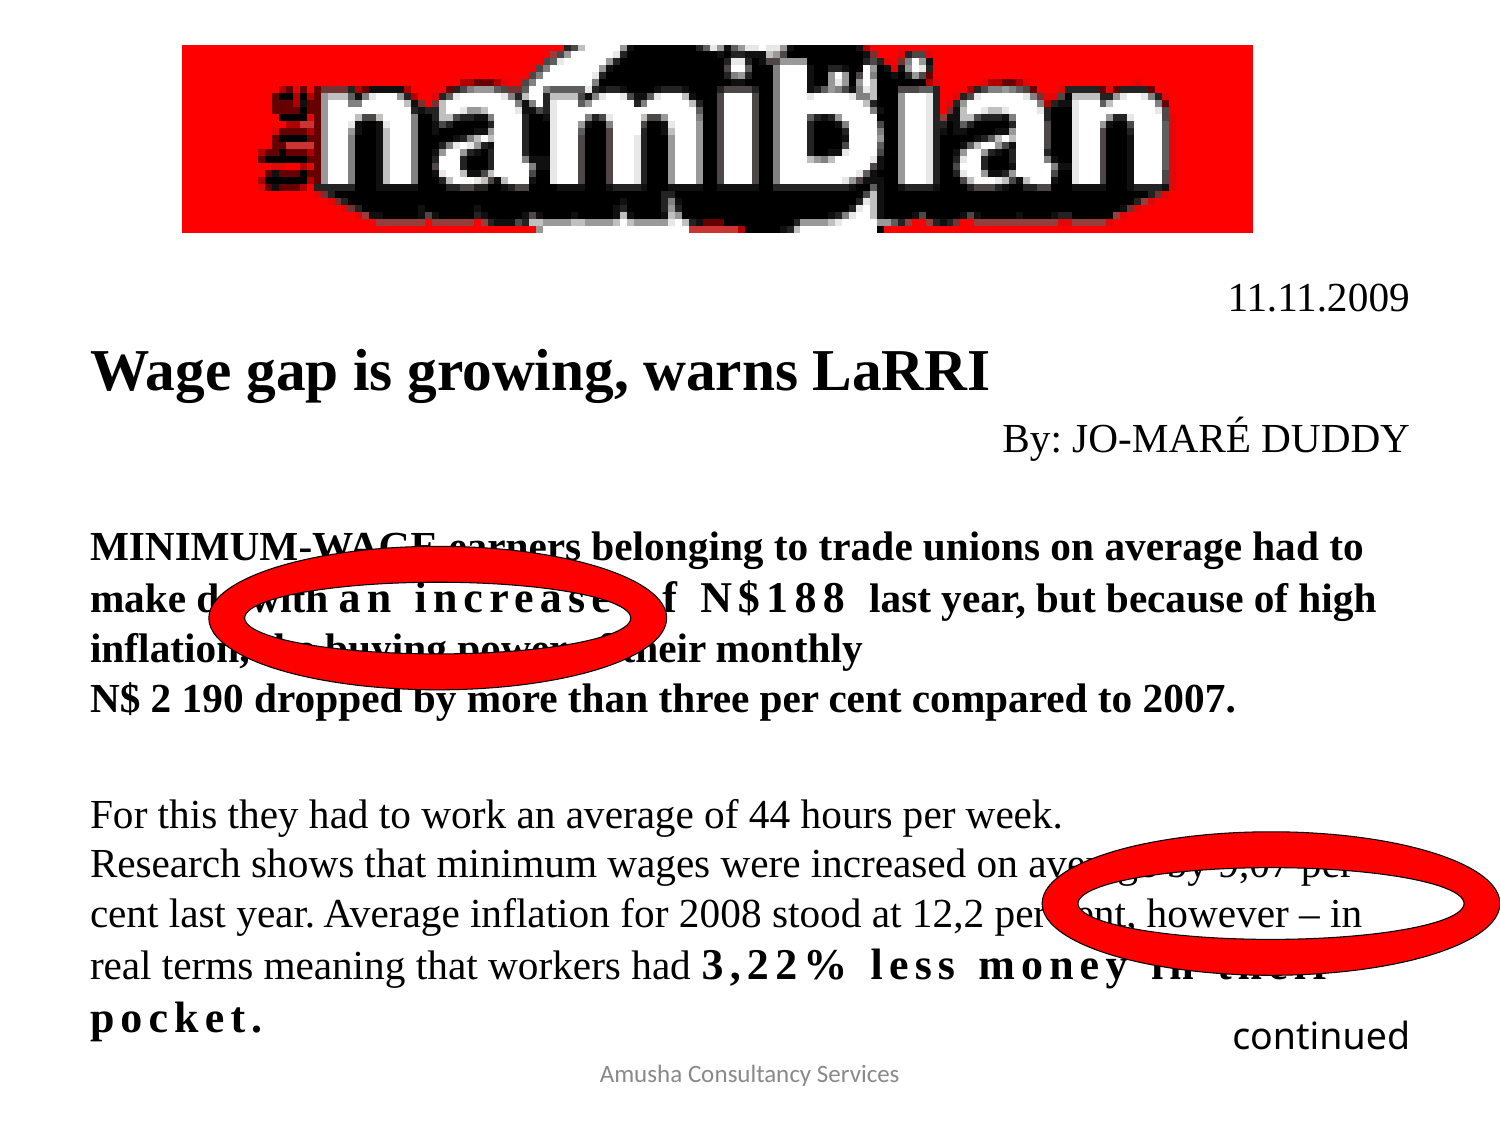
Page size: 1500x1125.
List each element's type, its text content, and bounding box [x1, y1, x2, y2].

footer Amusha Consultancy Services [512, 1042, 988, 1103]
text_box [208, 546, 667, 690]
text_box continued [1217, 1004, 1425, 1065]
list 11.11.2009 Wage gap is growing, warns LaRRI By: JO-MARÉ DUDDY MINIMUM-WAGE earners belonging to trade unions on average had to make do with an increase of N$188 last year, but because of high inflation, the buying power of their monthly N$ 2 190 dropped by more than three per cent compared to 2007. For this they had to work an average of 44 hours per week. Research shows that minimum wages were increased on average by 9,07 per cent last year. Average inflation for 2008 stood at 12,2 per cent, however – in real terms meaning that workers had 3,22% less money in their pocket. [75, 262, 1425, 1060]
text_box [1042, 831, 1500, 976]
picture [182, 44, 1253, 233]
